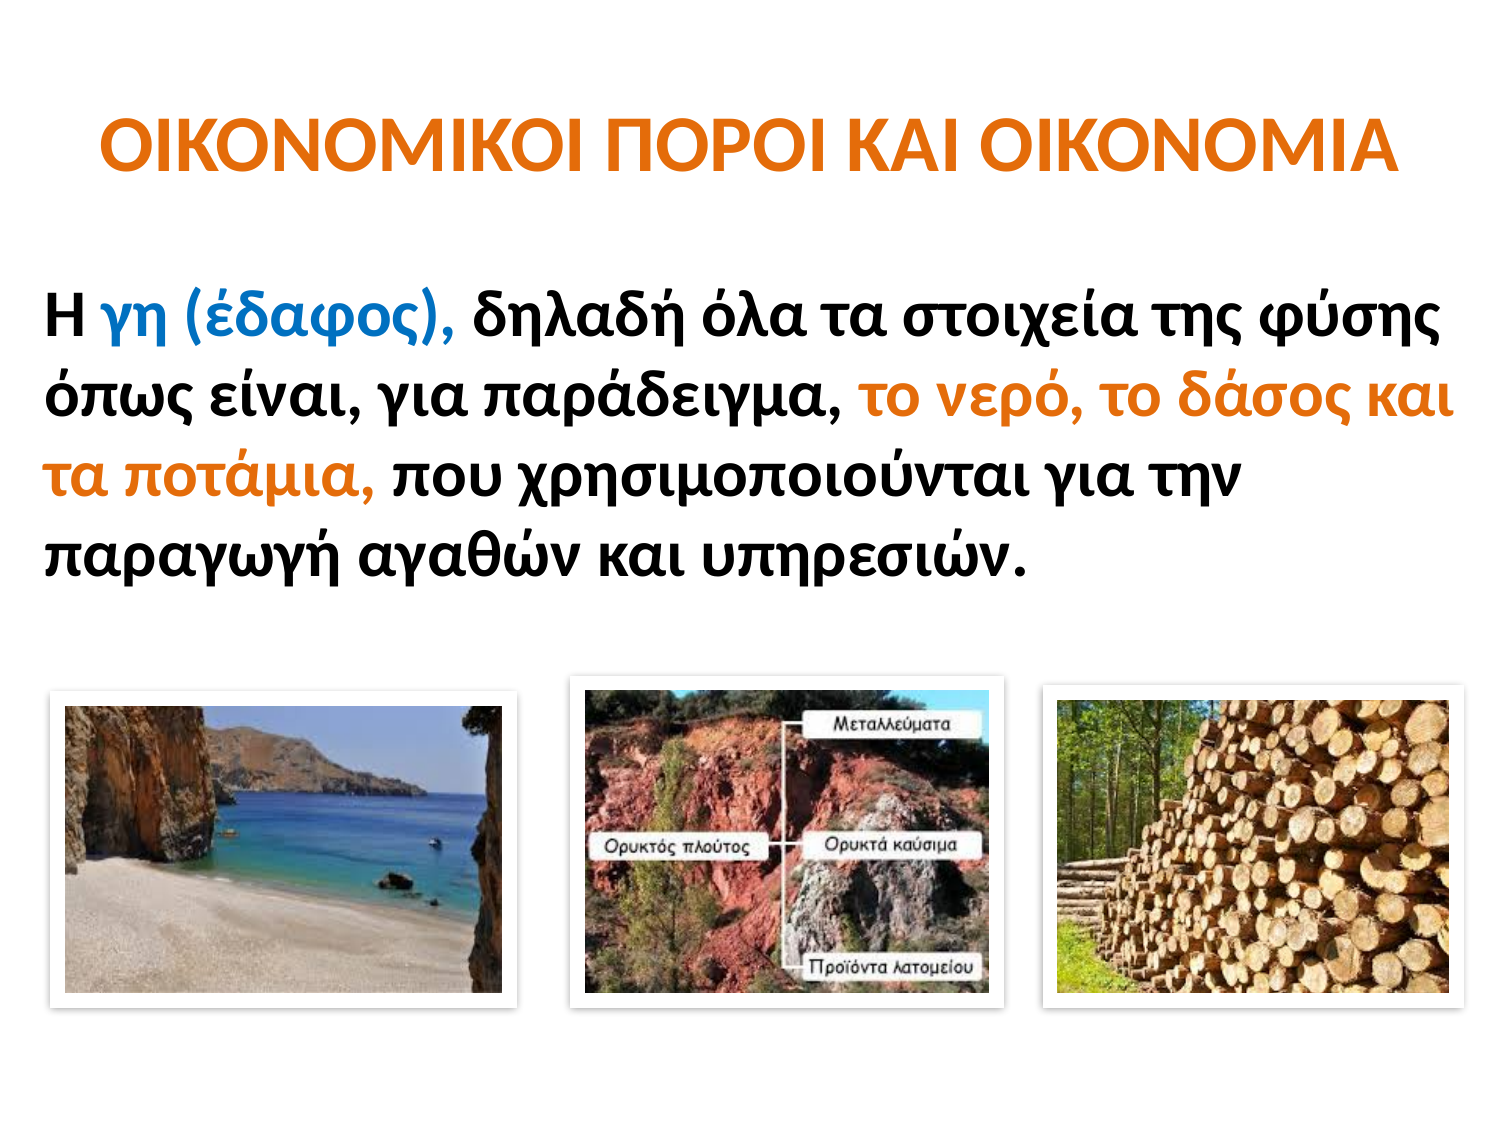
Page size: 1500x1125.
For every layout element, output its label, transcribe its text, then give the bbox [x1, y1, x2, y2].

list Η γη (έδαφος), δηλαδή όλα τα στοιχεία της φύσης όπως είναι, για παράδειγμα, το νερό, το δάσος και τα ποτάμια, που χρησιμοποιούνται για την παραγωγή αγαθών και υπηρεσιών. [29, 262, 1483, 1094]
picture [584, 689, 990, 994]
picture [1056, 699, 1450, 994]
picture [64, 705, 503, 994]
title ΟΙΚΟΝΟΜΙΚΟΙ ΠΟΡΟΙ ΚΑΙ ΟΙΚΟΝΟΜΙΑ [75, 45, 1425, 233]
